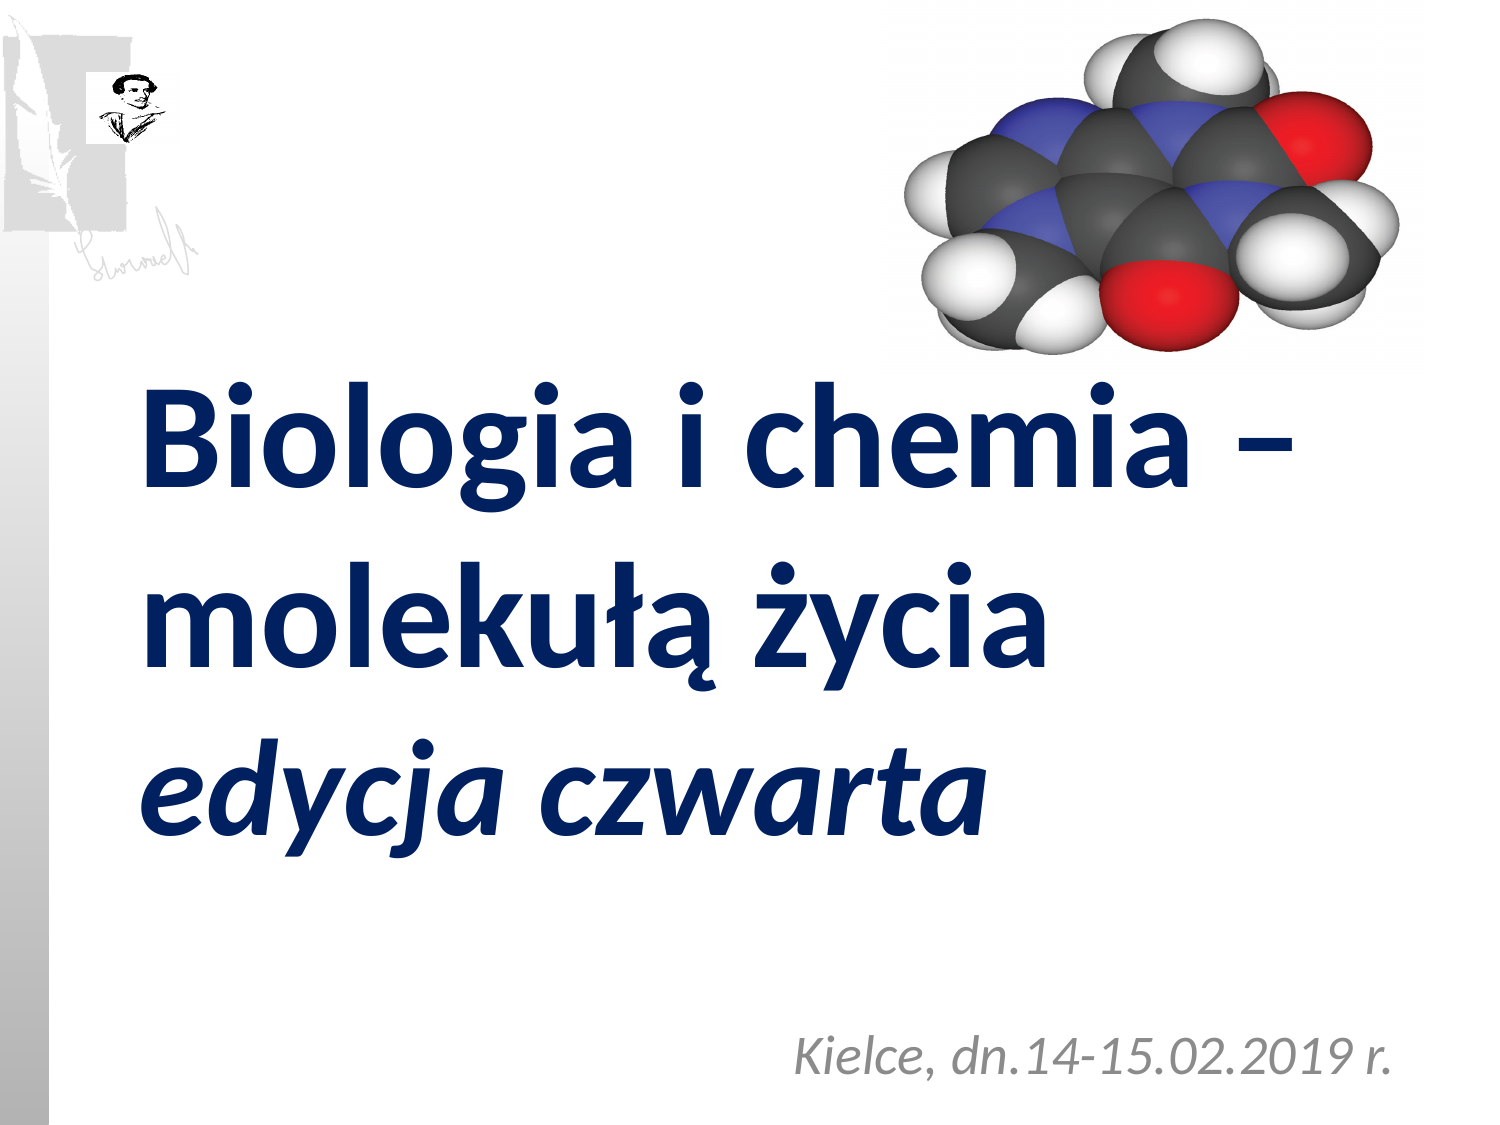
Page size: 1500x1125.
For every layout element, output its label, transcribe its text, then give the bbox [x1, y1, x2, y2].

title Biologia i chemia – molekułą życia edycja czwarta [200, 491, 1399, 710]
picture [879, 0, 1424, 374]
subtitle Kielce, dn.14-15.02.2019 r. [620, 1011, 1411, 1094]
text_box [0, 13, 196, 1125]
